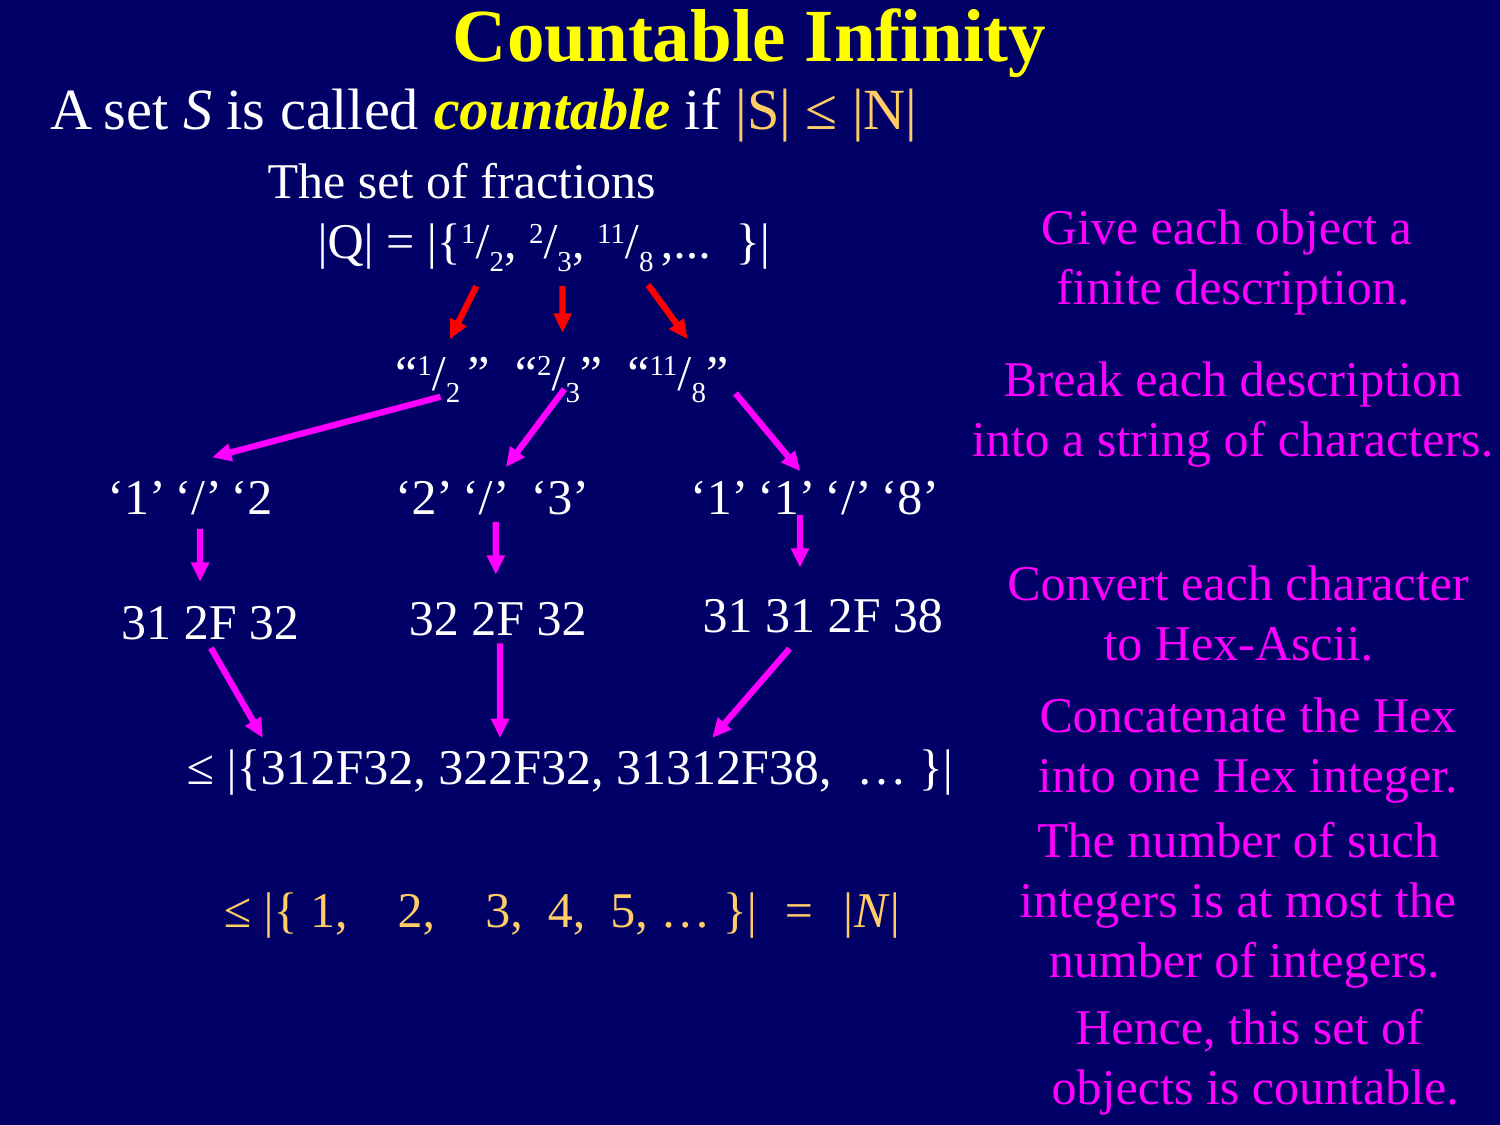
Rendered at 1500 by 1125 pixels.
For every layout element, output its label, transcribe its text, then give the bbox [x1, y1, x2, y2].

text_box The number of such integers is at most the number of integers. [974, 799, 1500, 995]
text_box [62, 391, 1090, 534]
text_box A set S is called countable if |S| ≤ |N| [35, 63, 948, 149]
text_box ≤ |{ 1, 2, 3, 4, 5, … }| = |N| [178, 870, 947, 946]
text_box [74, 542, 991, 659]
text_box Hence, this set of objects is countable. [1006, 995, 1500, 1123]
text_box Countable Infinity [112, 0, 1388, 125]
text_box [349, 287, 901, 389]
text_box Concatenate the Hex into one Hex integer. [1020, 674, 1500, 799]
text_box The set of fractions |Q| = |{1/2, 2/3, 11/8 ,... }| [222, 141, 816, 285]
text_box Give each object a finite description. [996, 187, 1470, 323]
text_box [124, 646, 1016, 804]
text_box Break each description into a string of characters. [926, 338, 1500, 474]
text_box Convert each character to Hex-Ascii. [995, 543, 1500, 674]
